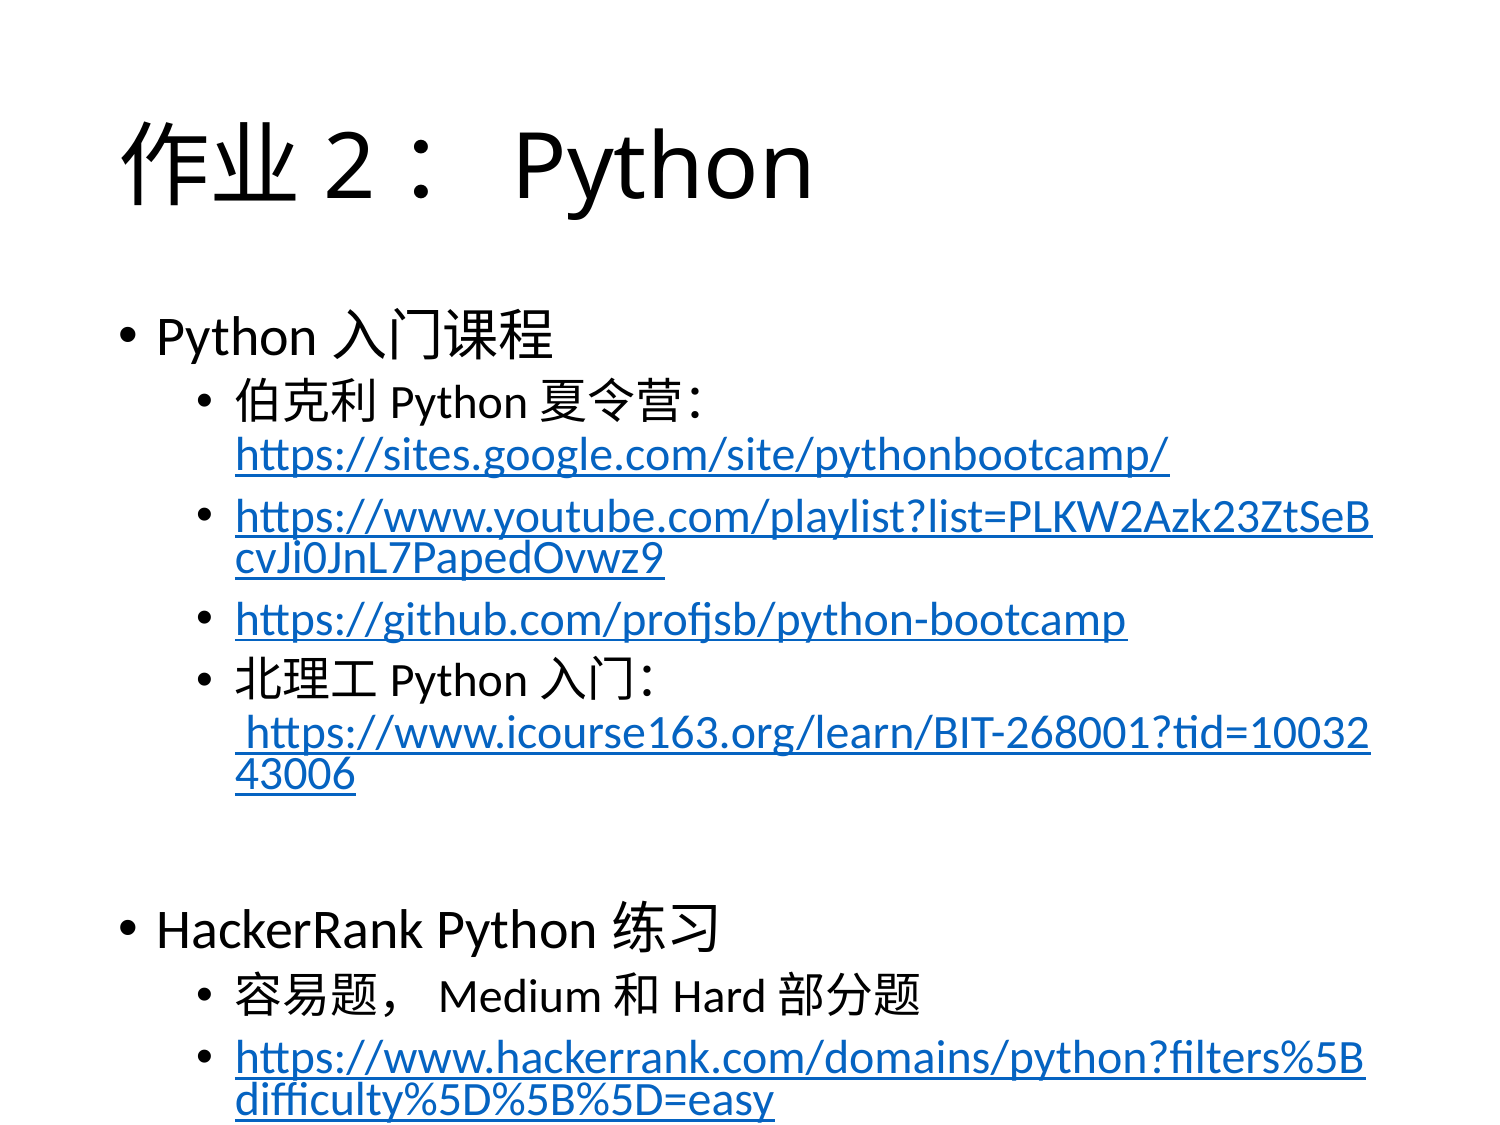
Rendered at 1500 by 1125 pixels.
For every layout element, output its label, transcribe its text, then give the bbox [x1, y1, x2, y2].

title 作业2：Python [103, 59, 1397, 278]
list Python入门课程 伯克利Python夏令营：https://sites.google.com/site/pythonbootcamp/ https://www.youtube.com/playlist?list=PLKW2Azk23ZtSeBcvJi0JnL7PapedOvwz9 https://github.com/profjsb/python-bootcamp 北理工Python入门： https://www.icourse163.org/learn/BIT-268001?tid=1003243006 HackerRank Python练习 容易题，Medium和Hard部分题 https://www.hackerrank.com/domains/python?filters%5Bdifficulty%5D%5B%5D=easy [103, 299, 1397, 1014]
